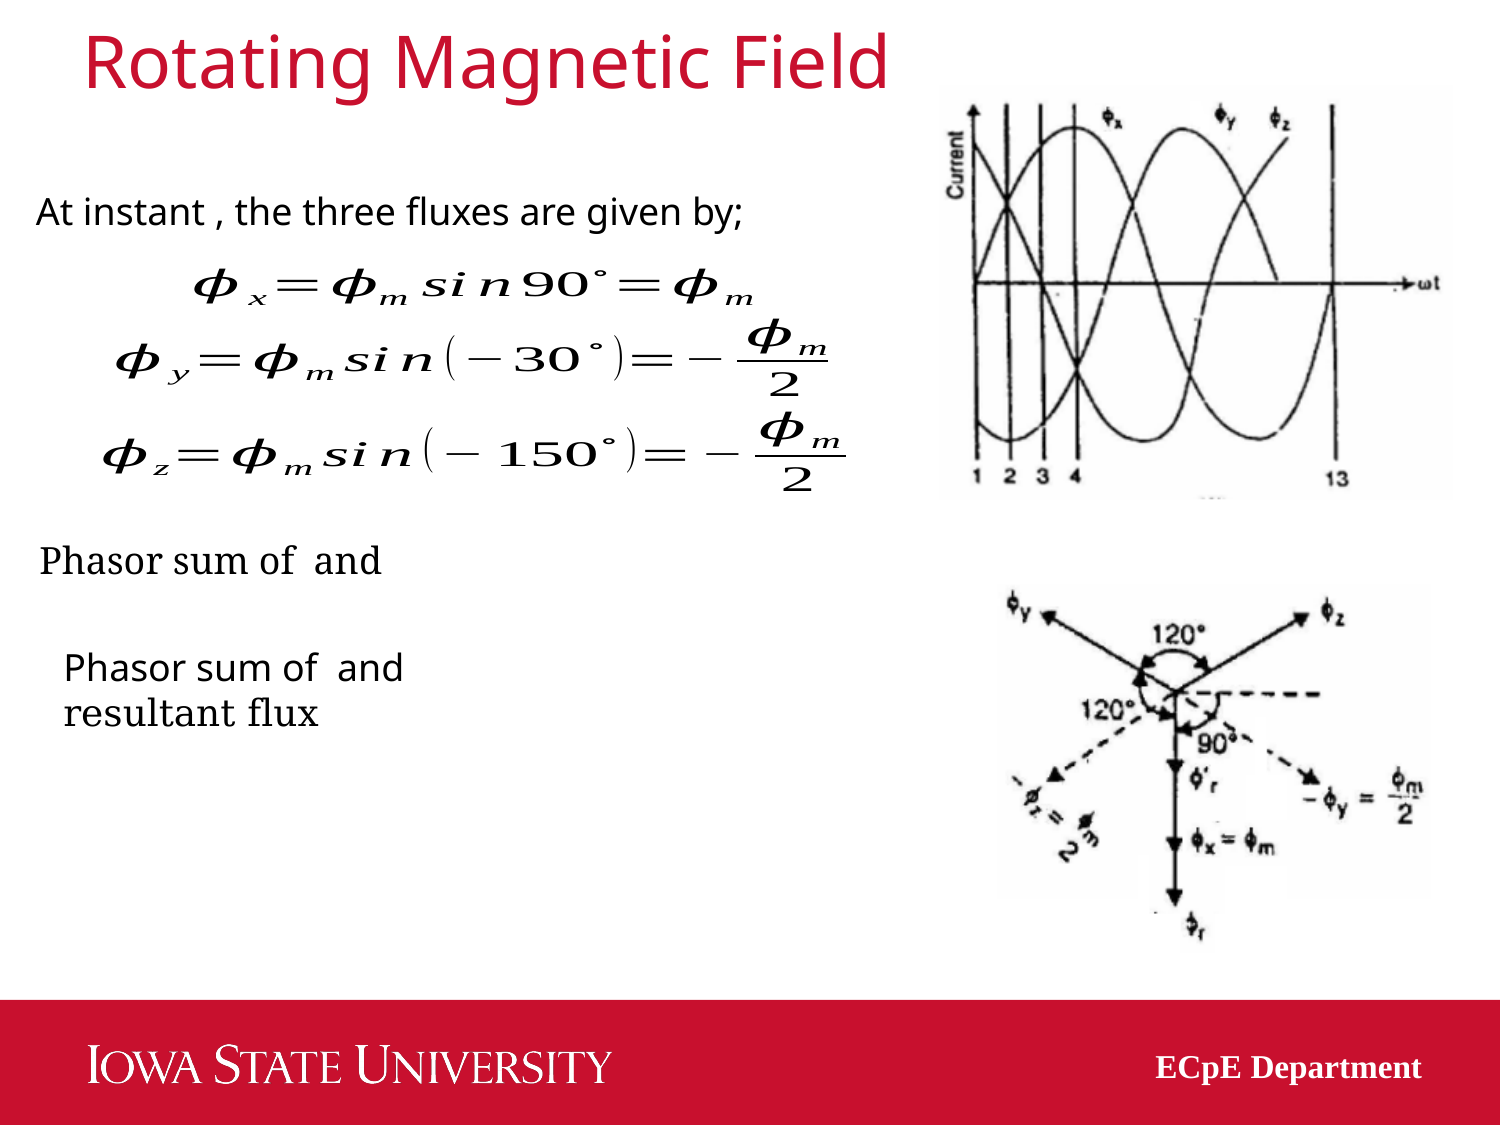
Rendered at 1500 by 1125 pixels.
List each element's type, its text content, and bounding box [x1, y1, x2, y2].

picture [954, 565, 1438, 953]
list ECpE Department [1037, 1037, 1438, 1101]
picture [939, 84, 1453, 512]
picture [87, 1044, 613, 1088]
title Rotating Magnetic Field [66, 0, 1343, 119]
